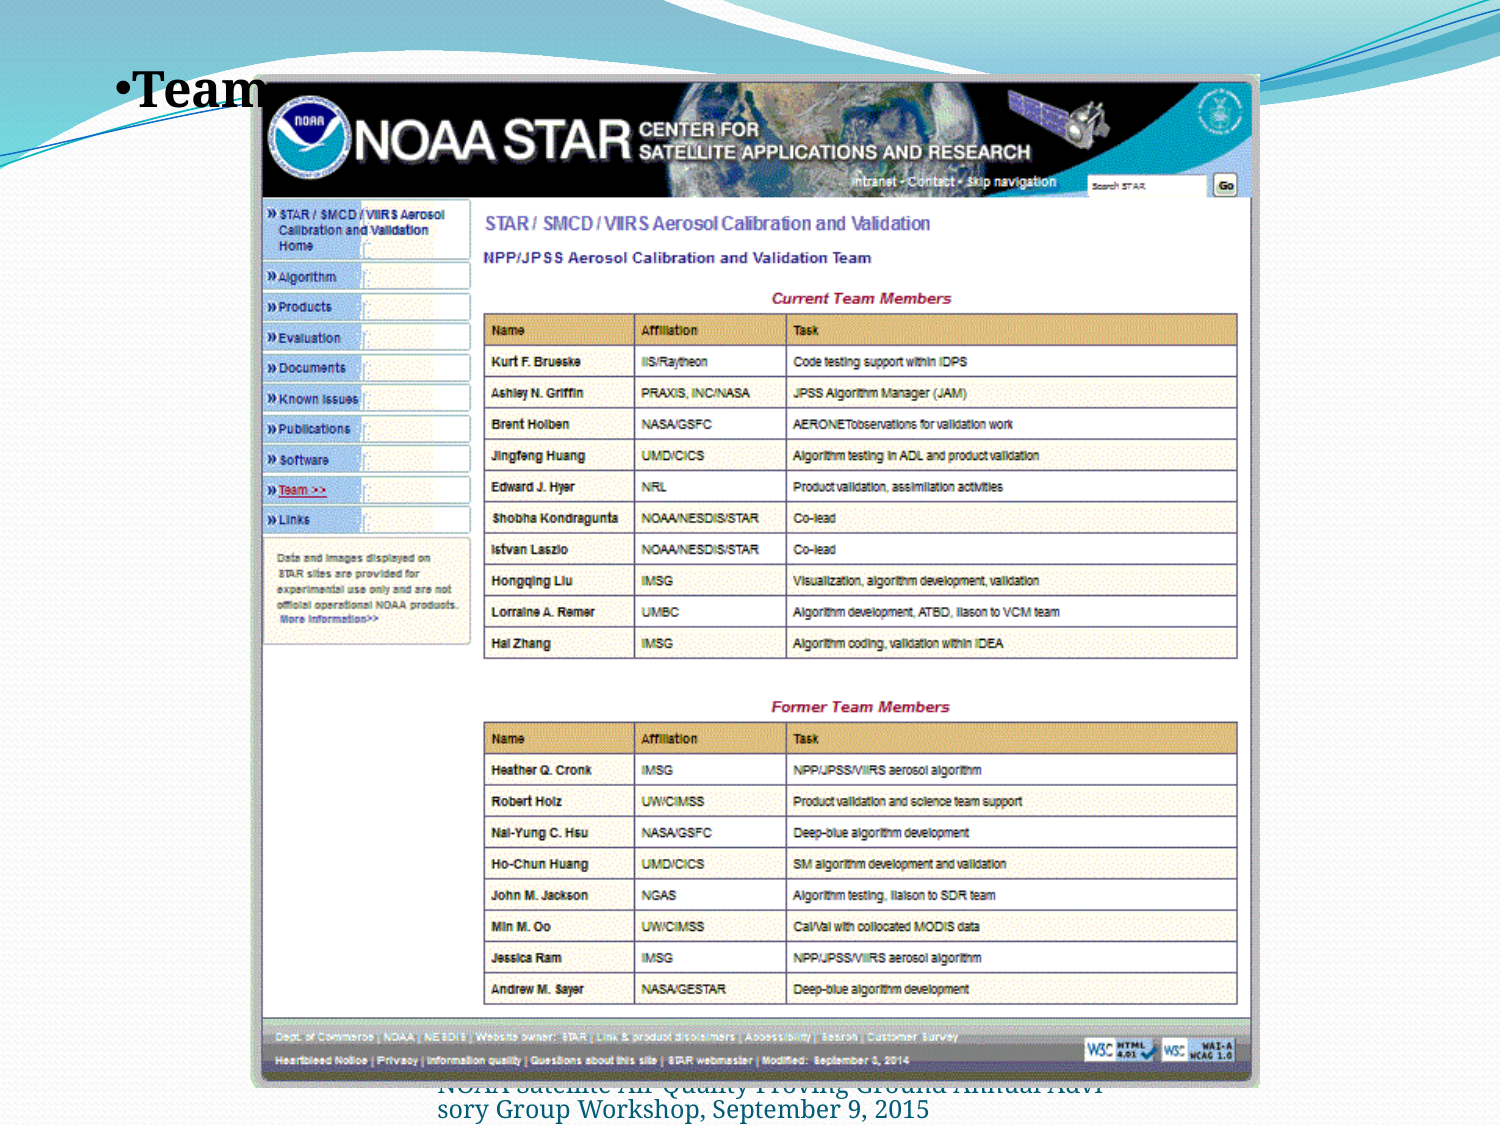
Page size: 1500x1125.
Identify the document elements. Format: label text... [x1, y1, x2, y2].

text_box Team [99, 49, 538, 125]
picture [249, 74, 1260, 1088]
